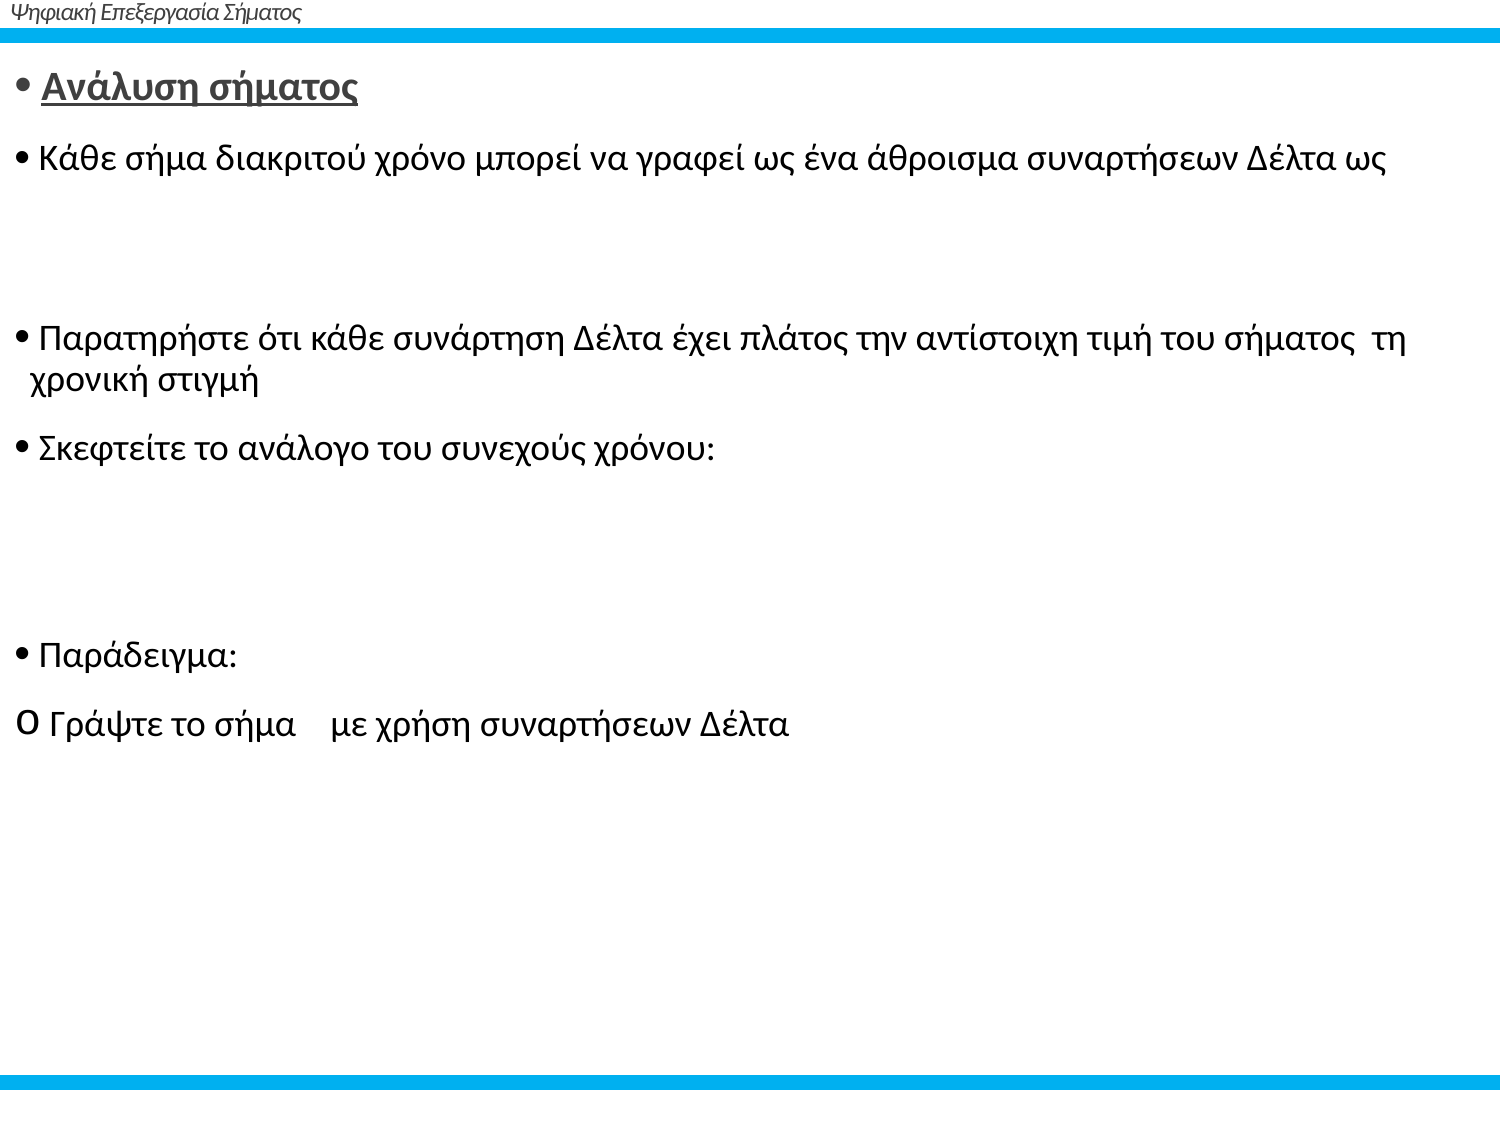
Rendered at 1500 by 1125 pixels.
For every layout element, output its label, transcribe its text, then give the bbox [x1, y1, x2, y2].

title Ψηφιακή Επεξεργασία Σήματος [0, 5, 1484, 28]
text_box [0, 28, 1500, 43]
text_box [0, 1075, 1500, 1090]
